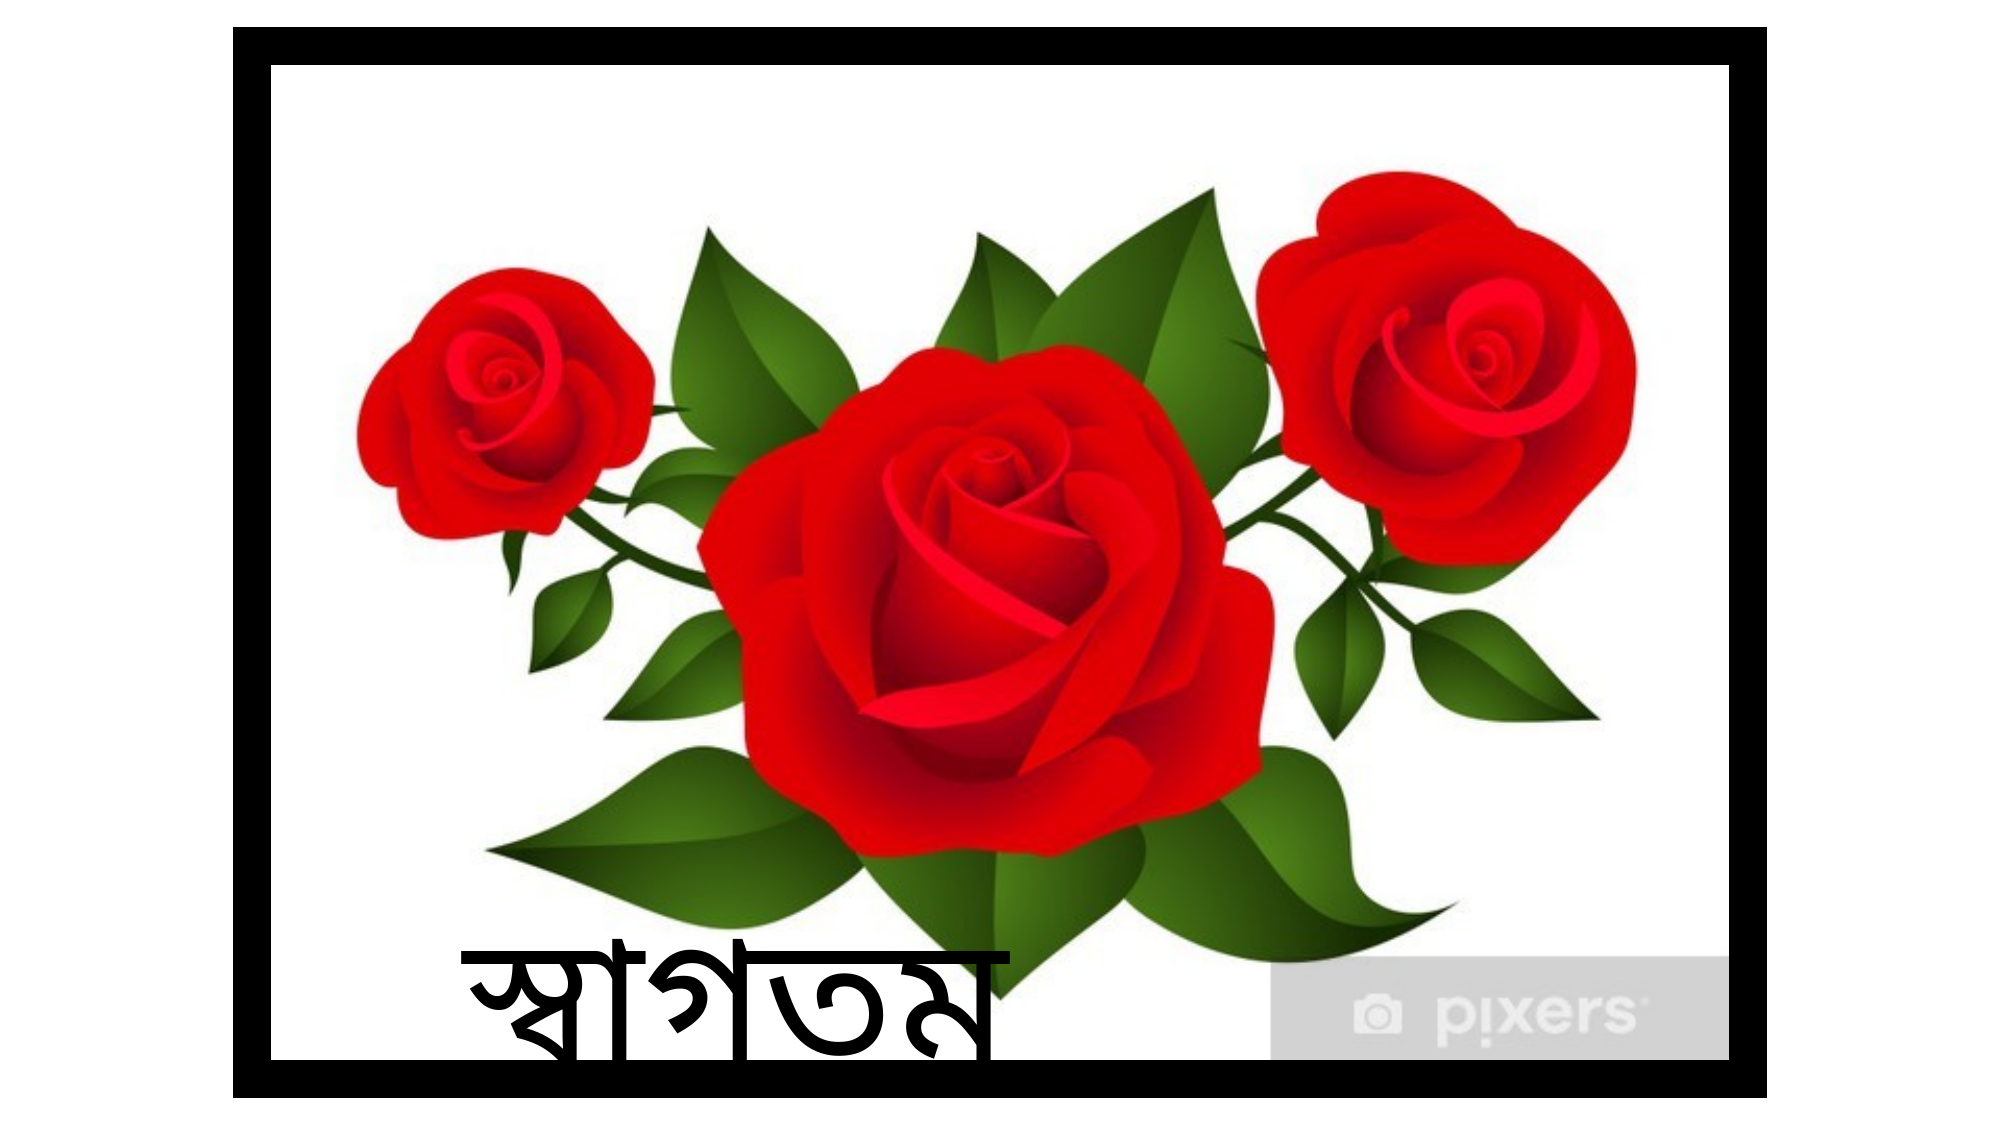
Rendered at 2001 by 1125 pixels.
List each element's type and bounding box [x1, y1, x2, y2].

text_box [270, 64, 1730, 1113]
